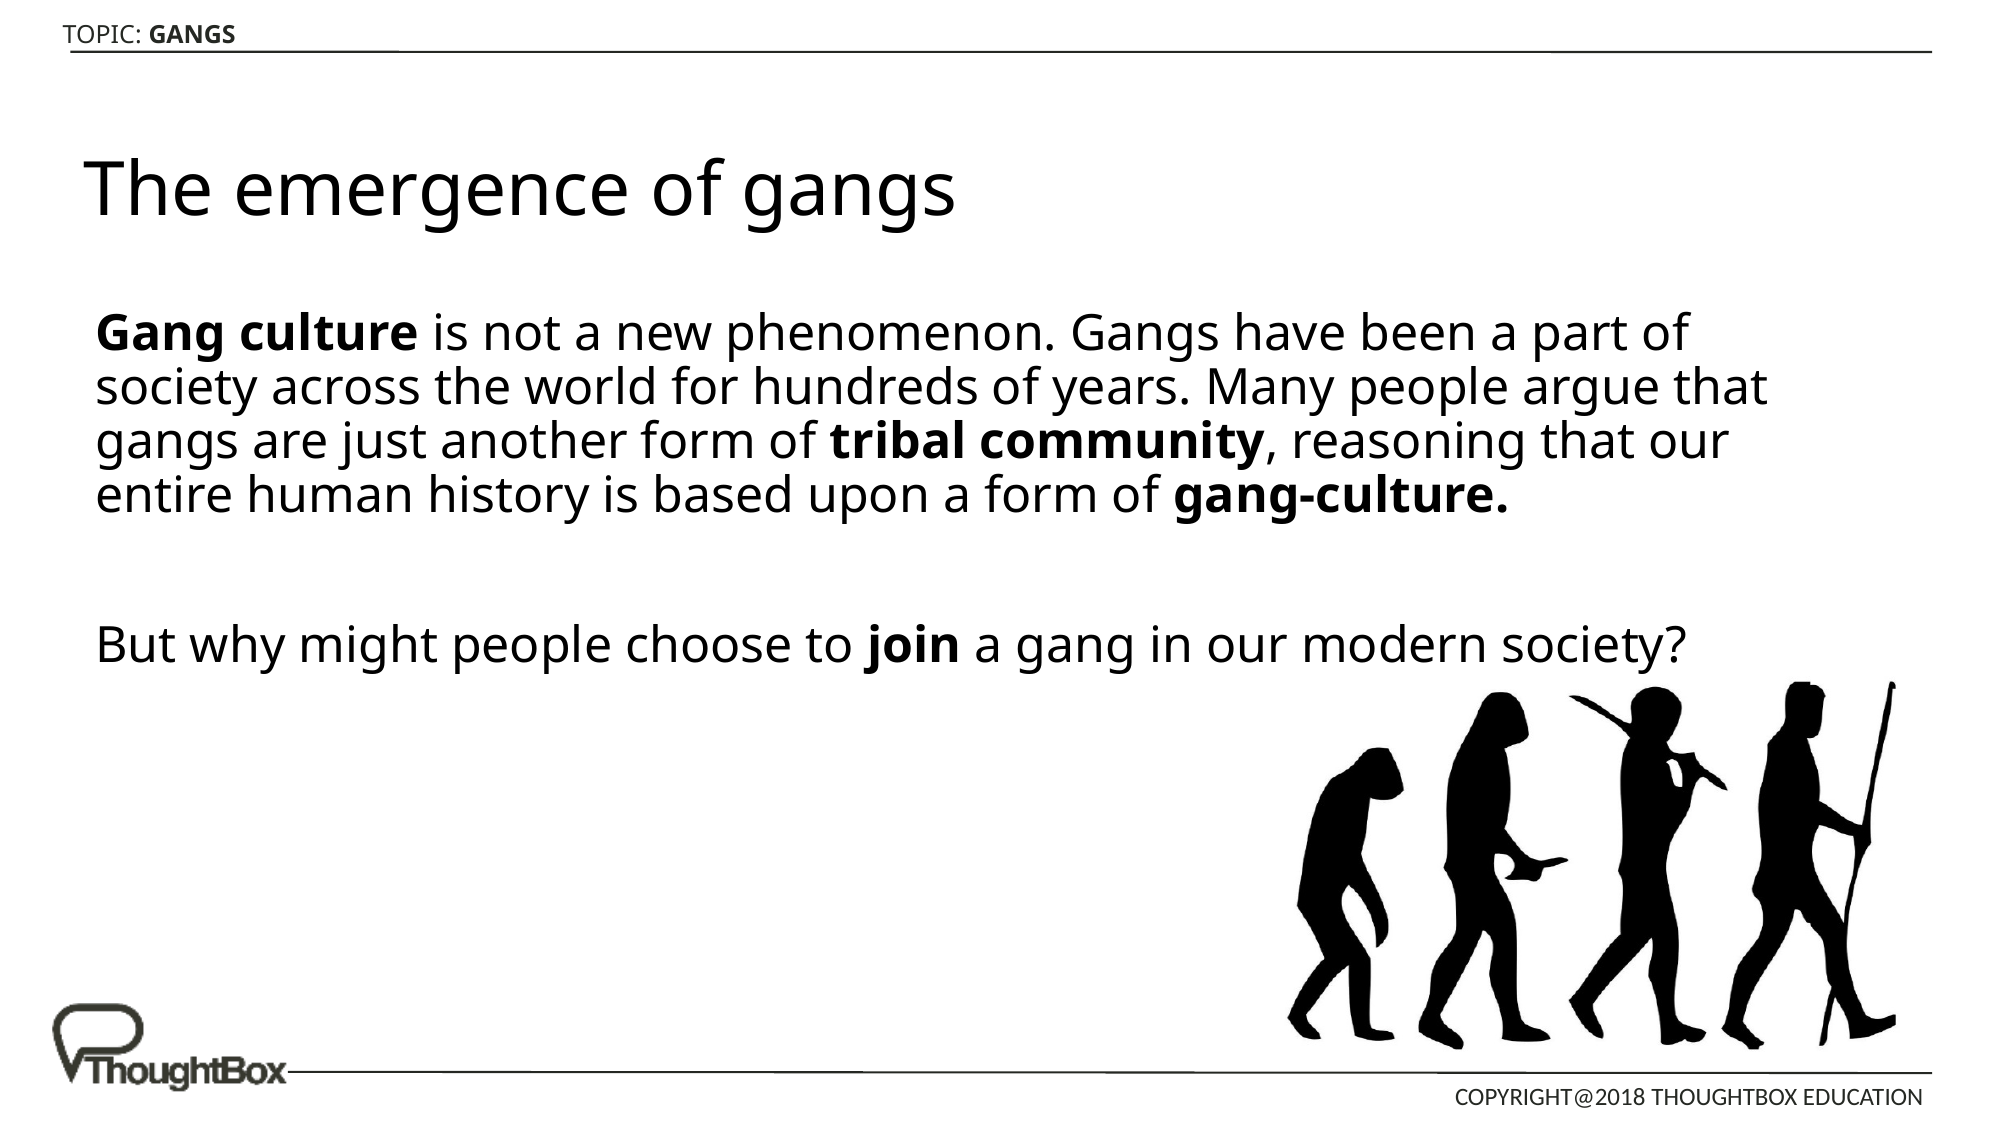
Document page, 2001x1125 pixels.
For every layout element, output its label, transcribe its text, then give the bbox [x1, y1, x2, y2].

list Gang culture is not a new phenomenon. Gangs have been a part of society across the world for hundreds of years. Many people argue that gangs are just another form of tribal community, reasoning that our entire human history is based upon a form of gang-culture. But why might people choose to join a gang in our modern society? [80, 299, 1806, 1014]
picture [1273, 676, 1900, 1054]
picture [51, 1002, 288, 1093]
title The emergence of gangs [68, 82, 1794, 300]
